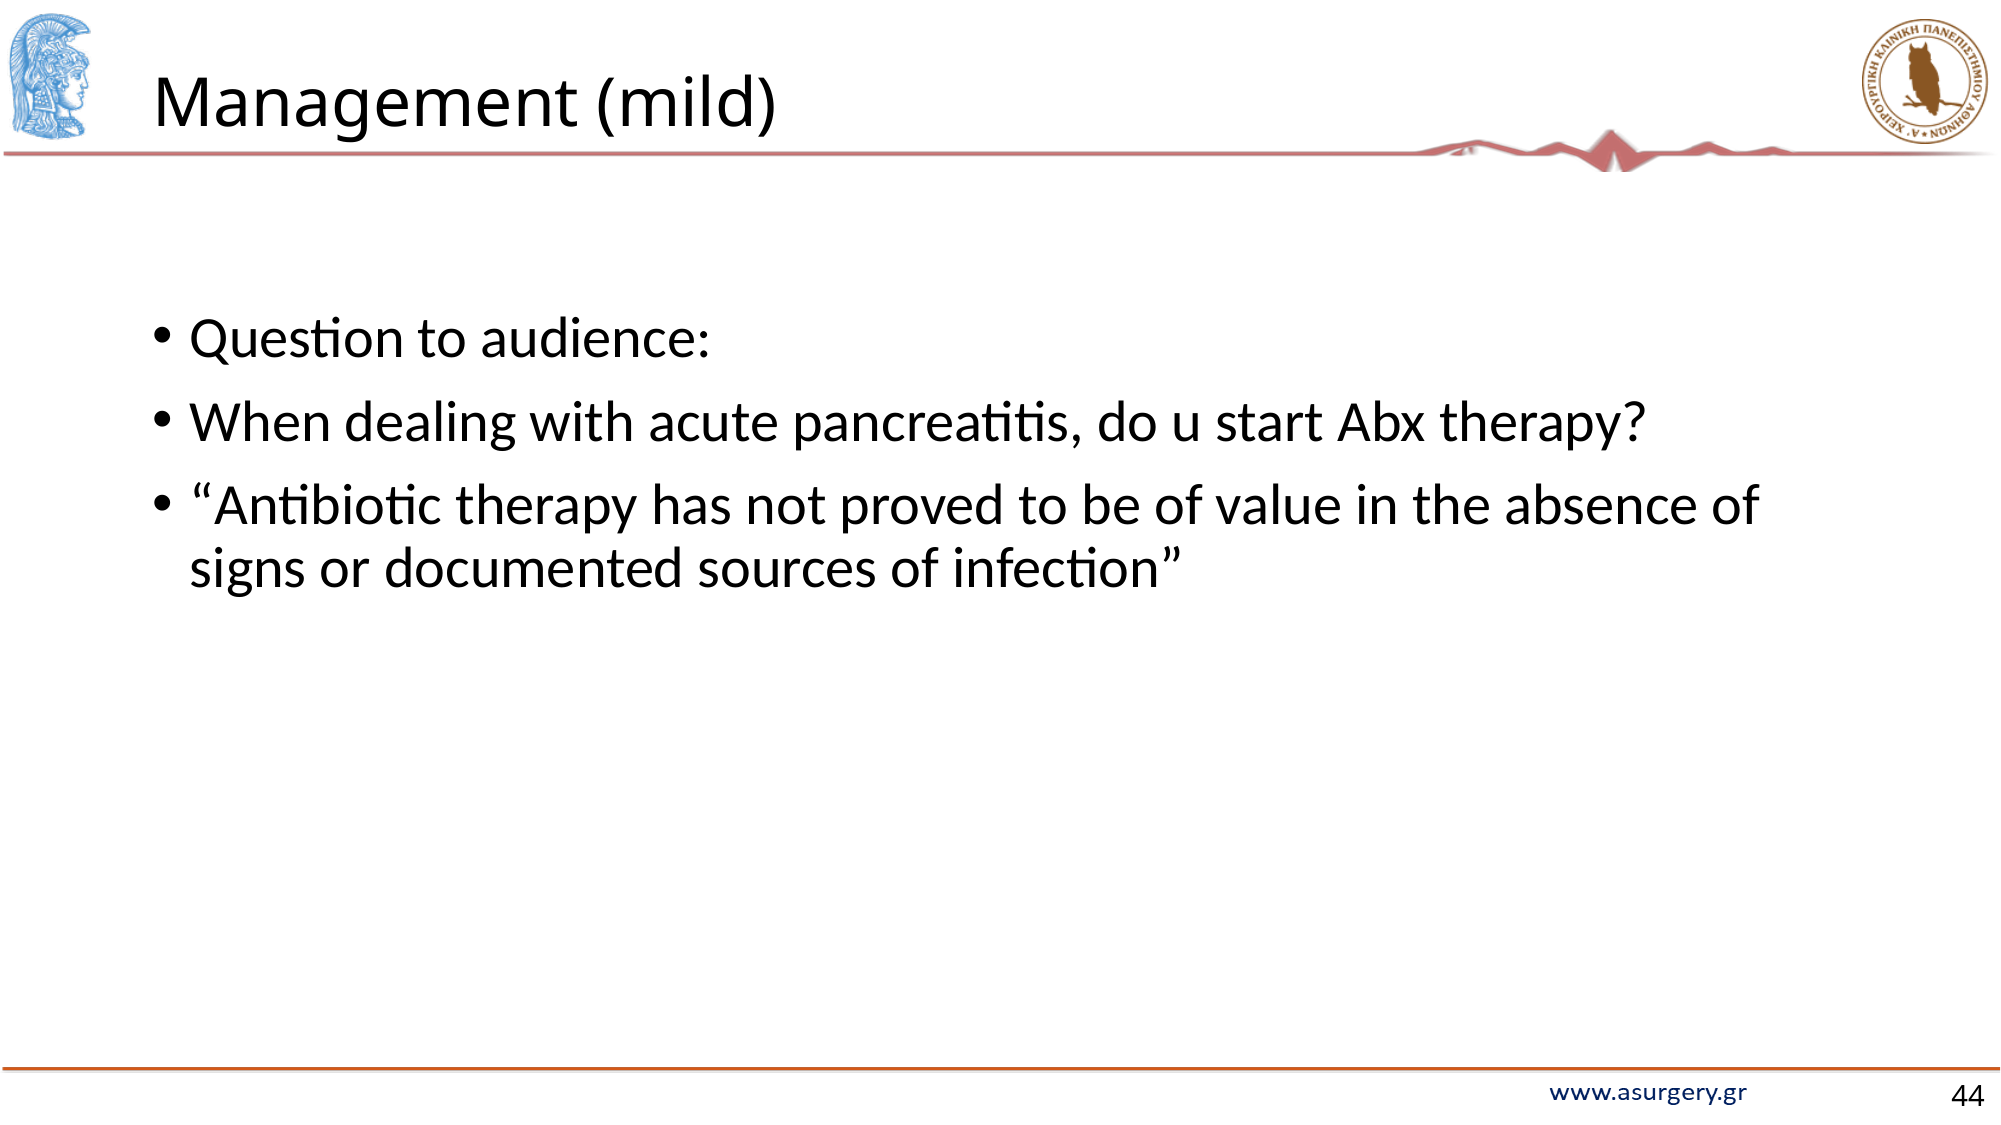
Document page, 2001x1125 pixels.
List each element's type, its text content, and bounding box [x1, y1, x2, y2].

picture [0, 1064, 2001, 1125]
title Management (mild) [137, 59, 1863, 149]
list Question to audience: When dealing with acute pancreatitis, do u start Abx therapy? “Antibiotic therapy has not proved to be of value in the absence of signs or documented sources of infection” [137, 299, 1863, 1014]
picture [0, 0, 2000, 172]
slide_number 44 [1909, 1072, 2000, 1123]
